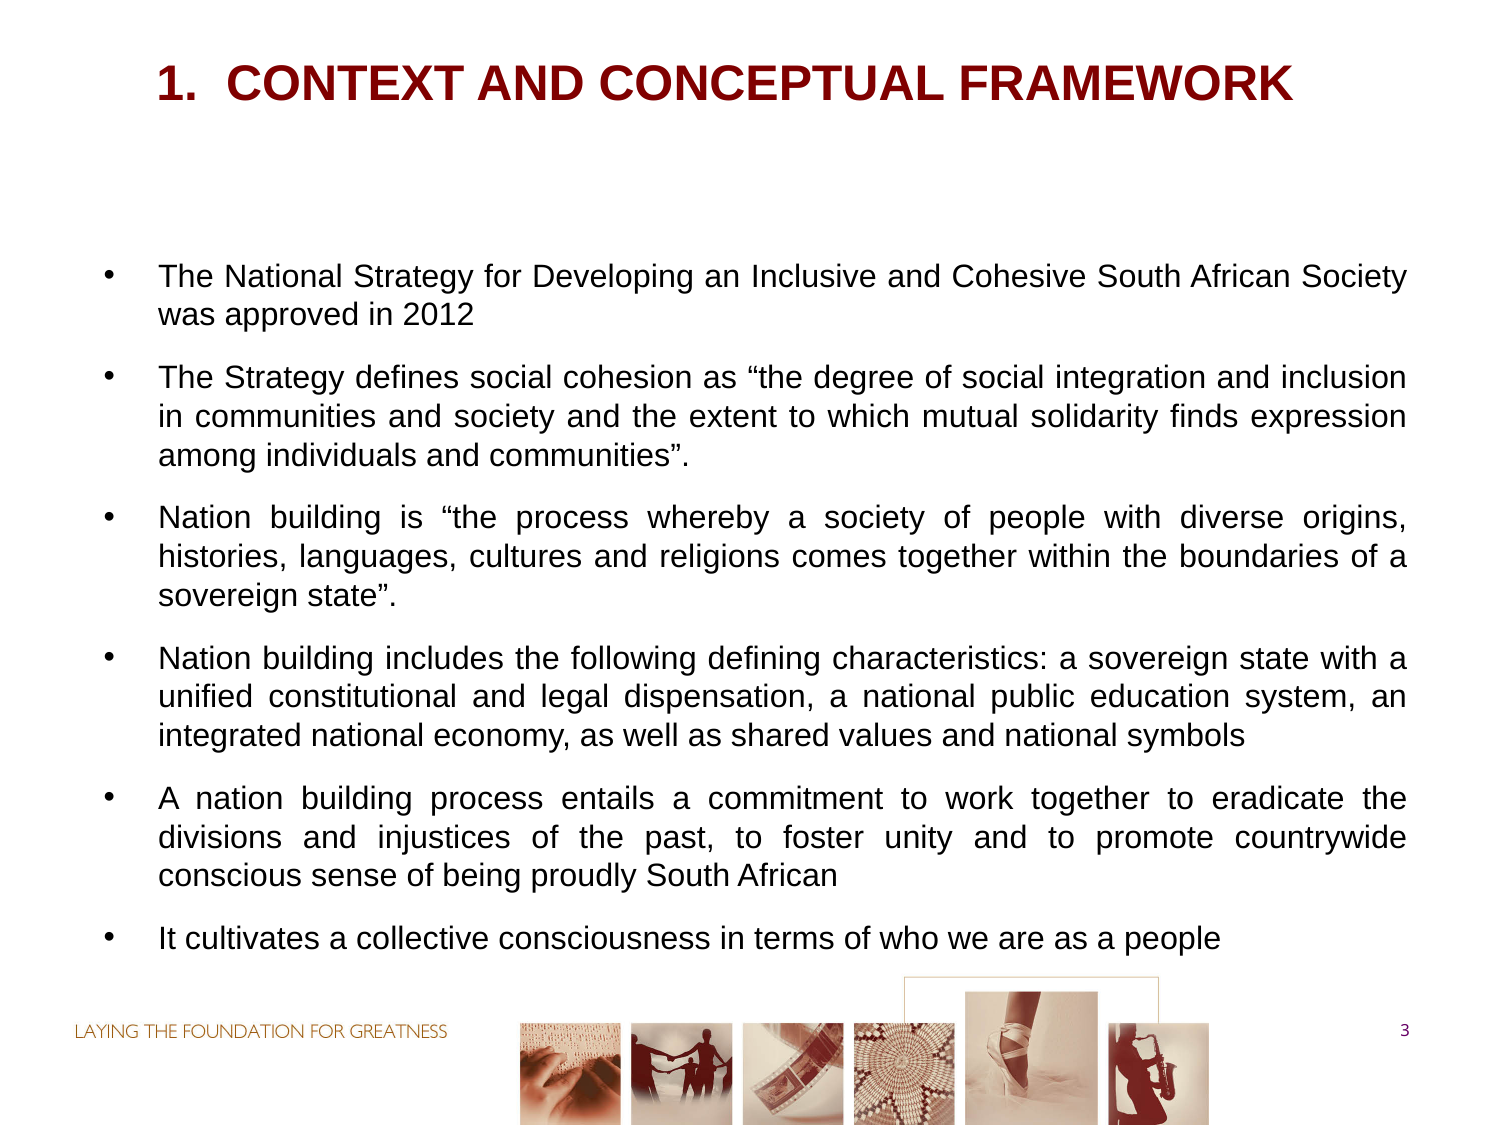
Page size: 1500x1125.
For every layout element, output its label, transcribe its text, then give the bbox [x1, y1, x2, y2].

picture [12, 941, 1253, 1125]
list The National Strategy for Developing an Inclusive and Cohesive South African Society was approved in 2012 The Strategy defines social cohesion as “the degree of social integration and inclusion in communities and society and the extent to which mutual solidarity finds expression among individuals and communities”. Nation building is “the process whereby a society of people with diverse origins, histories, languages, cultures and religions comes together within the boundaries of a sovereign state”. Nation building includes the following defining characteristics: a sovereign state with a unified constitutional and legal dispensation, a national public education system, an integrated national economy, as well as shared values and national symbols A nation building process entails a commitment to work together to eradicate the divisions and injustices of the past, to foster unity and to promote countrywide conscious sense of being proudly South African It cultivates a collective consciousness in terms of who we are as a people [88, 184, 1424, 968]
text_box 1. Context and conceptual framework [123, 42, 1341, 129]
slide_number 3 [1325, 1012, 1425, 1073]
